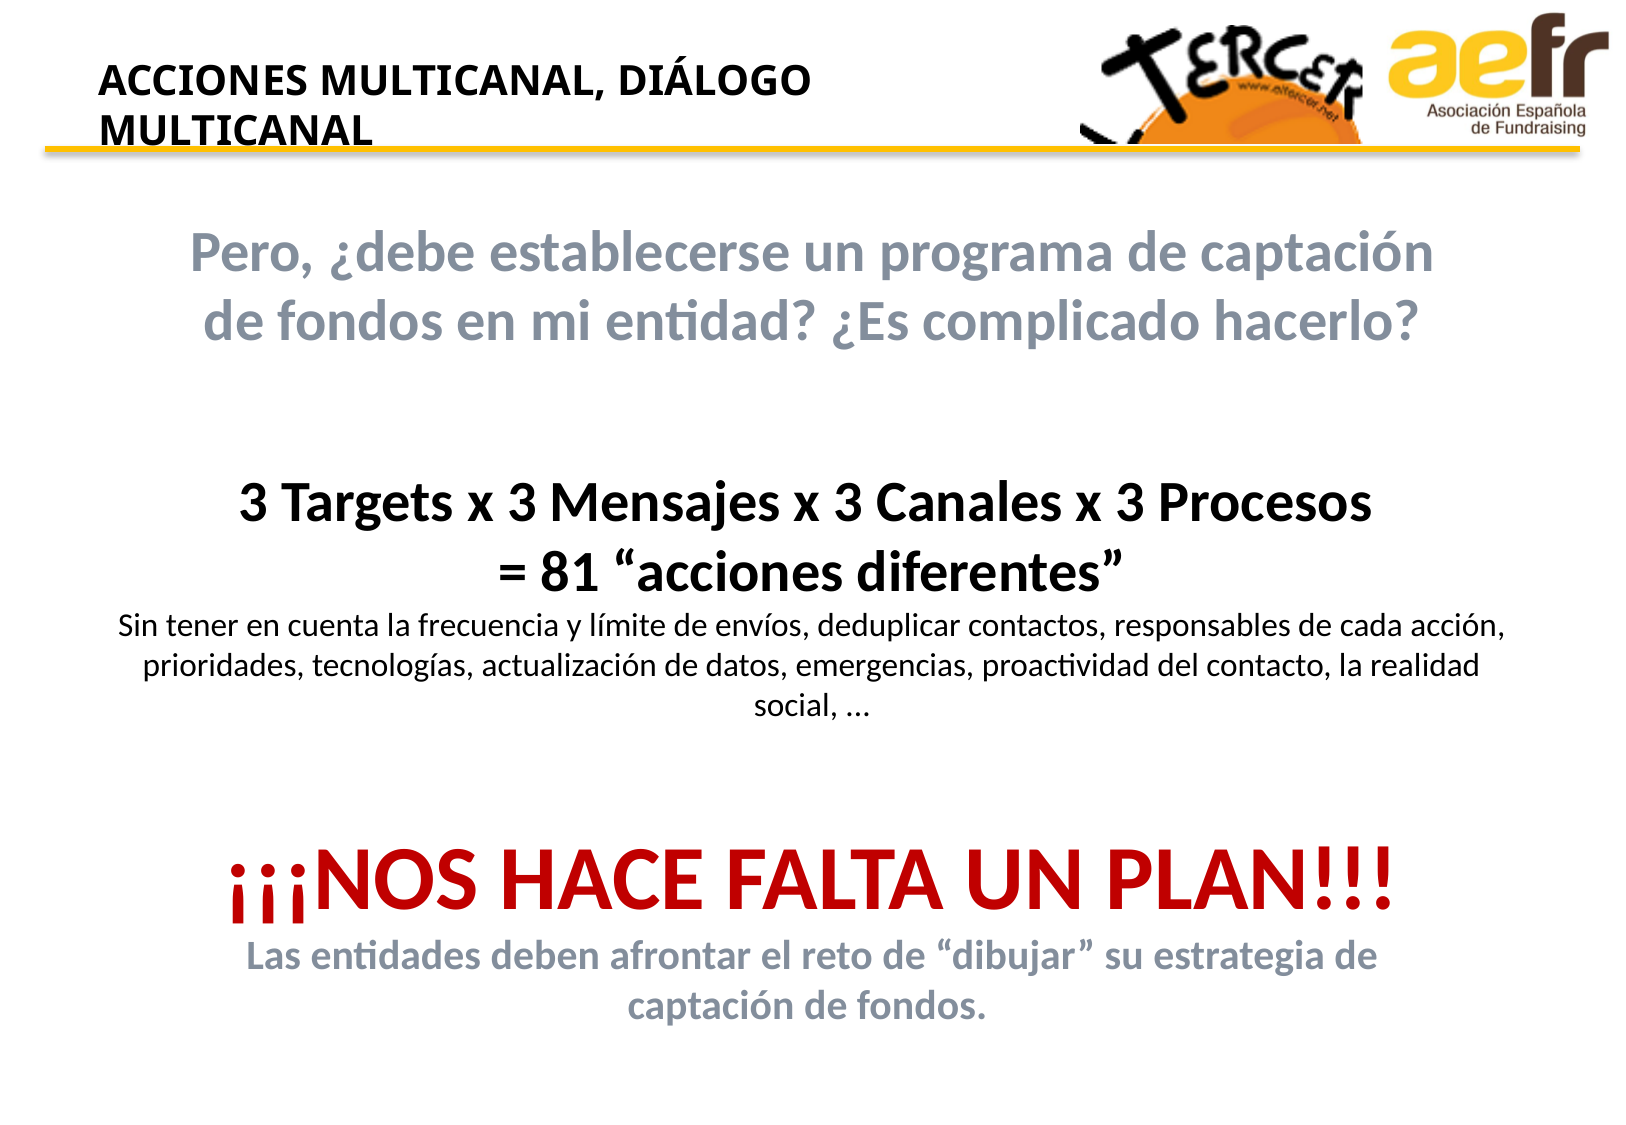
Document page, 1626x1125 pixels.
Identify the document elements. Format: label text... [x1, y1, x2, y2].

text_box ¡¡¡NOS HACE FALTA UN PLAN!!! Las entidades deben afrontar el reto de “dibujar” su estrategia de captación de fondos. [156, 810, 1468, 1036]
text_box 3 Targets x 3 Mensajes x 3 Canales x 3 Procesos = 81 “acciones diferentes” Sin tener en cuenta la frecuencia y límite de envíos, deduplicar contactos, responsables de cada acción, prioridades, tecnologías, actualización de datos, emergencias, proactividad del contacto, la realidad social, ... [68, 456, 1557, 731]
picture [1080, 25, 1367, 144]
picture [1381, 7, 1616, 138]
text_box ACCIONES MULTICANAL, DIÁLOGO MULTICANAL [83, 46, 1076, 162]
text_box Pero, ¿debe establecerse un programa de captación de fondos en mi entidad? ¿Es complicado hacerlo? [156, 205, 1468, 361]
